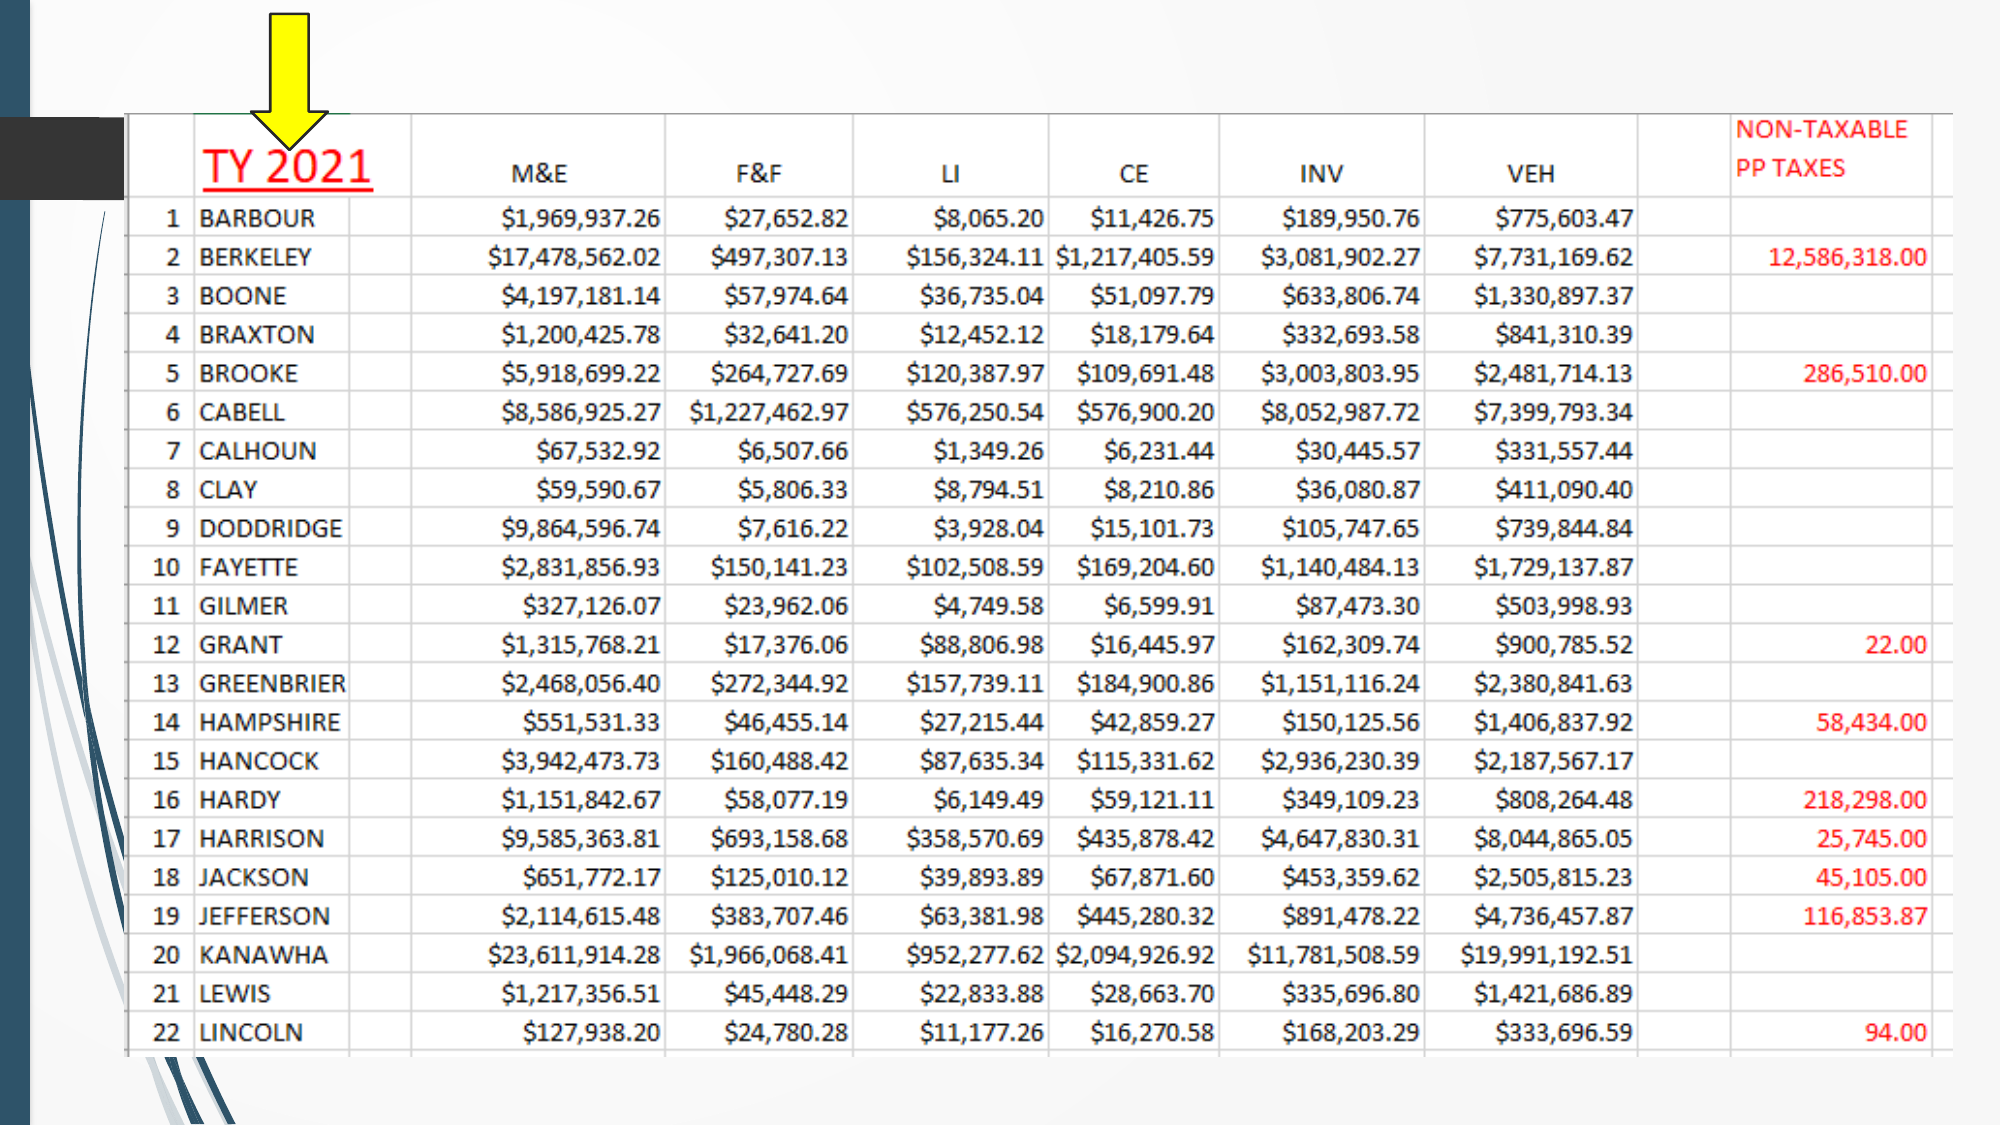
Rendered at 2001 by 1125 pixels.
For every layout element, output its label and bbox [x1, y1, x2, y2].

text_box [249, 12, 330, 113]
picture [124, 113, 1953, 1058]
